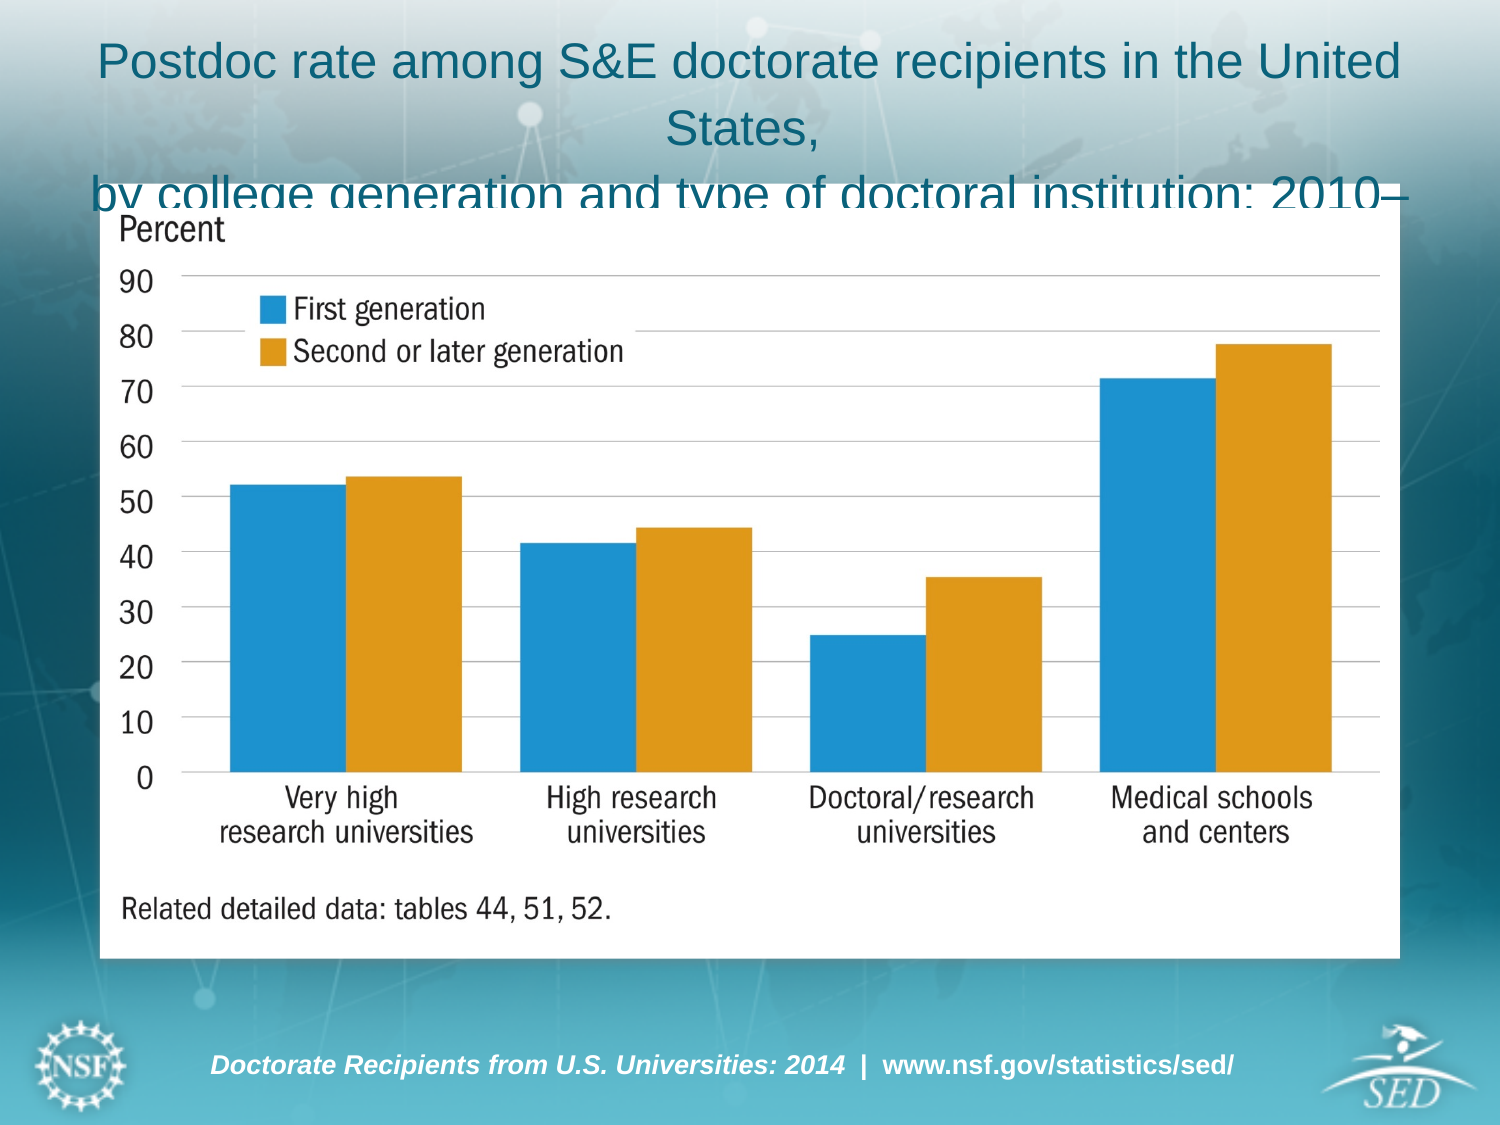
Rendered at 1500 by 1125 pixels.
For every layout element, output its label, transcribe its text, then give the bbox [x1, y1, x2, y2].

picture [0, 0, 1500, 1125]
text_box [99, 274, 1400, 959]
title Postdoc rate among S&E doctorate recipients in the United States, by college generation and type of doctoral institution: 2010–14 [75, 21, 1425, 274]
